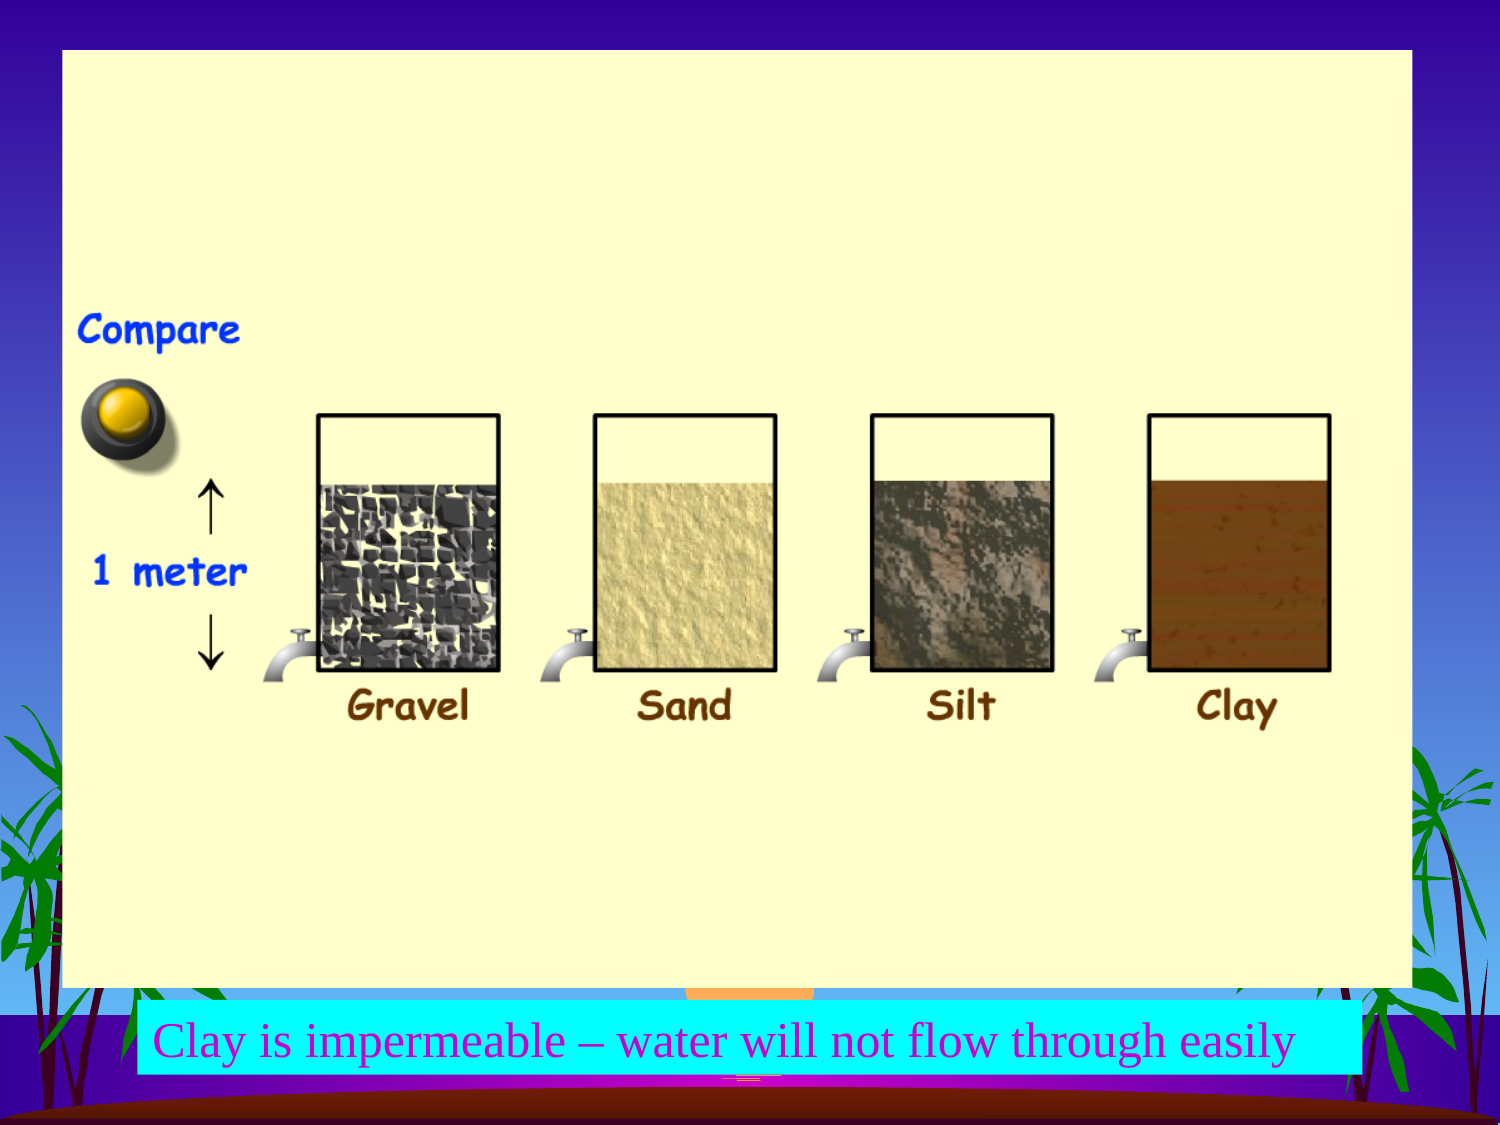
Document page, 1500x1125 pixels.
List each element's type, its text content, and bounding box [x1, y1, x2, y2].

text_box Clay is impermeable – water will not flow through easily [137, 999, 1363, 1075]
